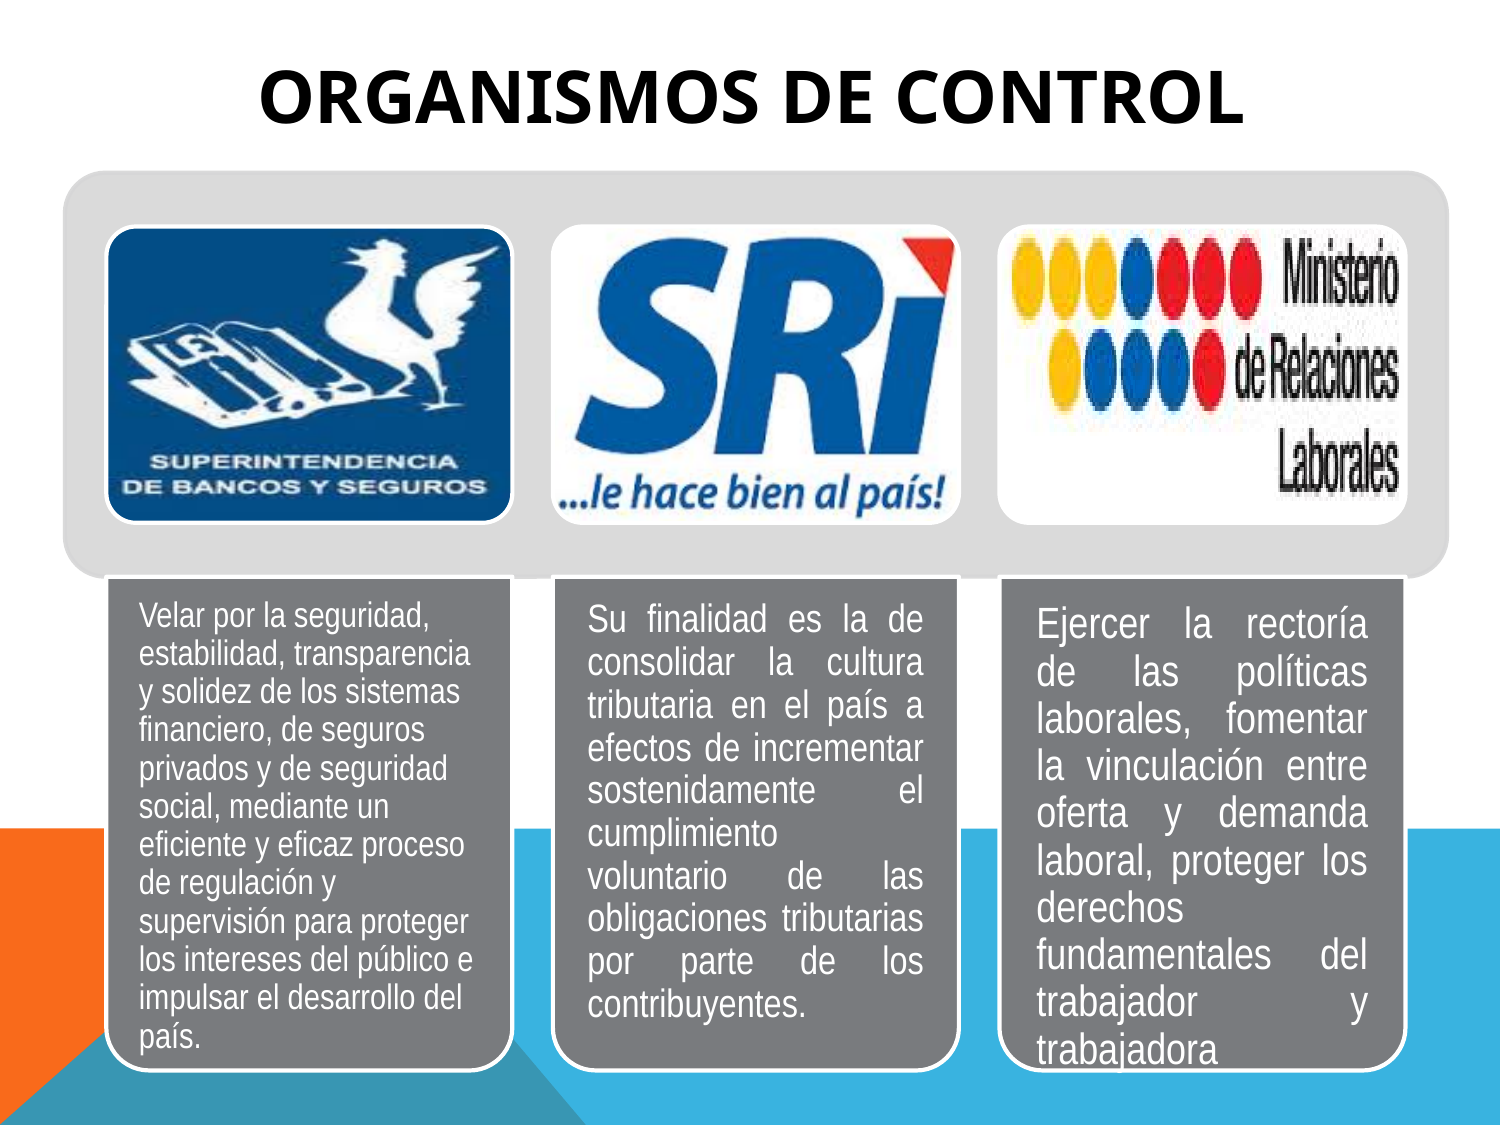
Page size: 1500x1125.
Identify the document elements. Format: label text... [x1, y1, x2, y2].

text_box ORGANISMOS DE CONTROL [241, 42, 1262, 146]
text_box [64, 172, 1448, 1071]
